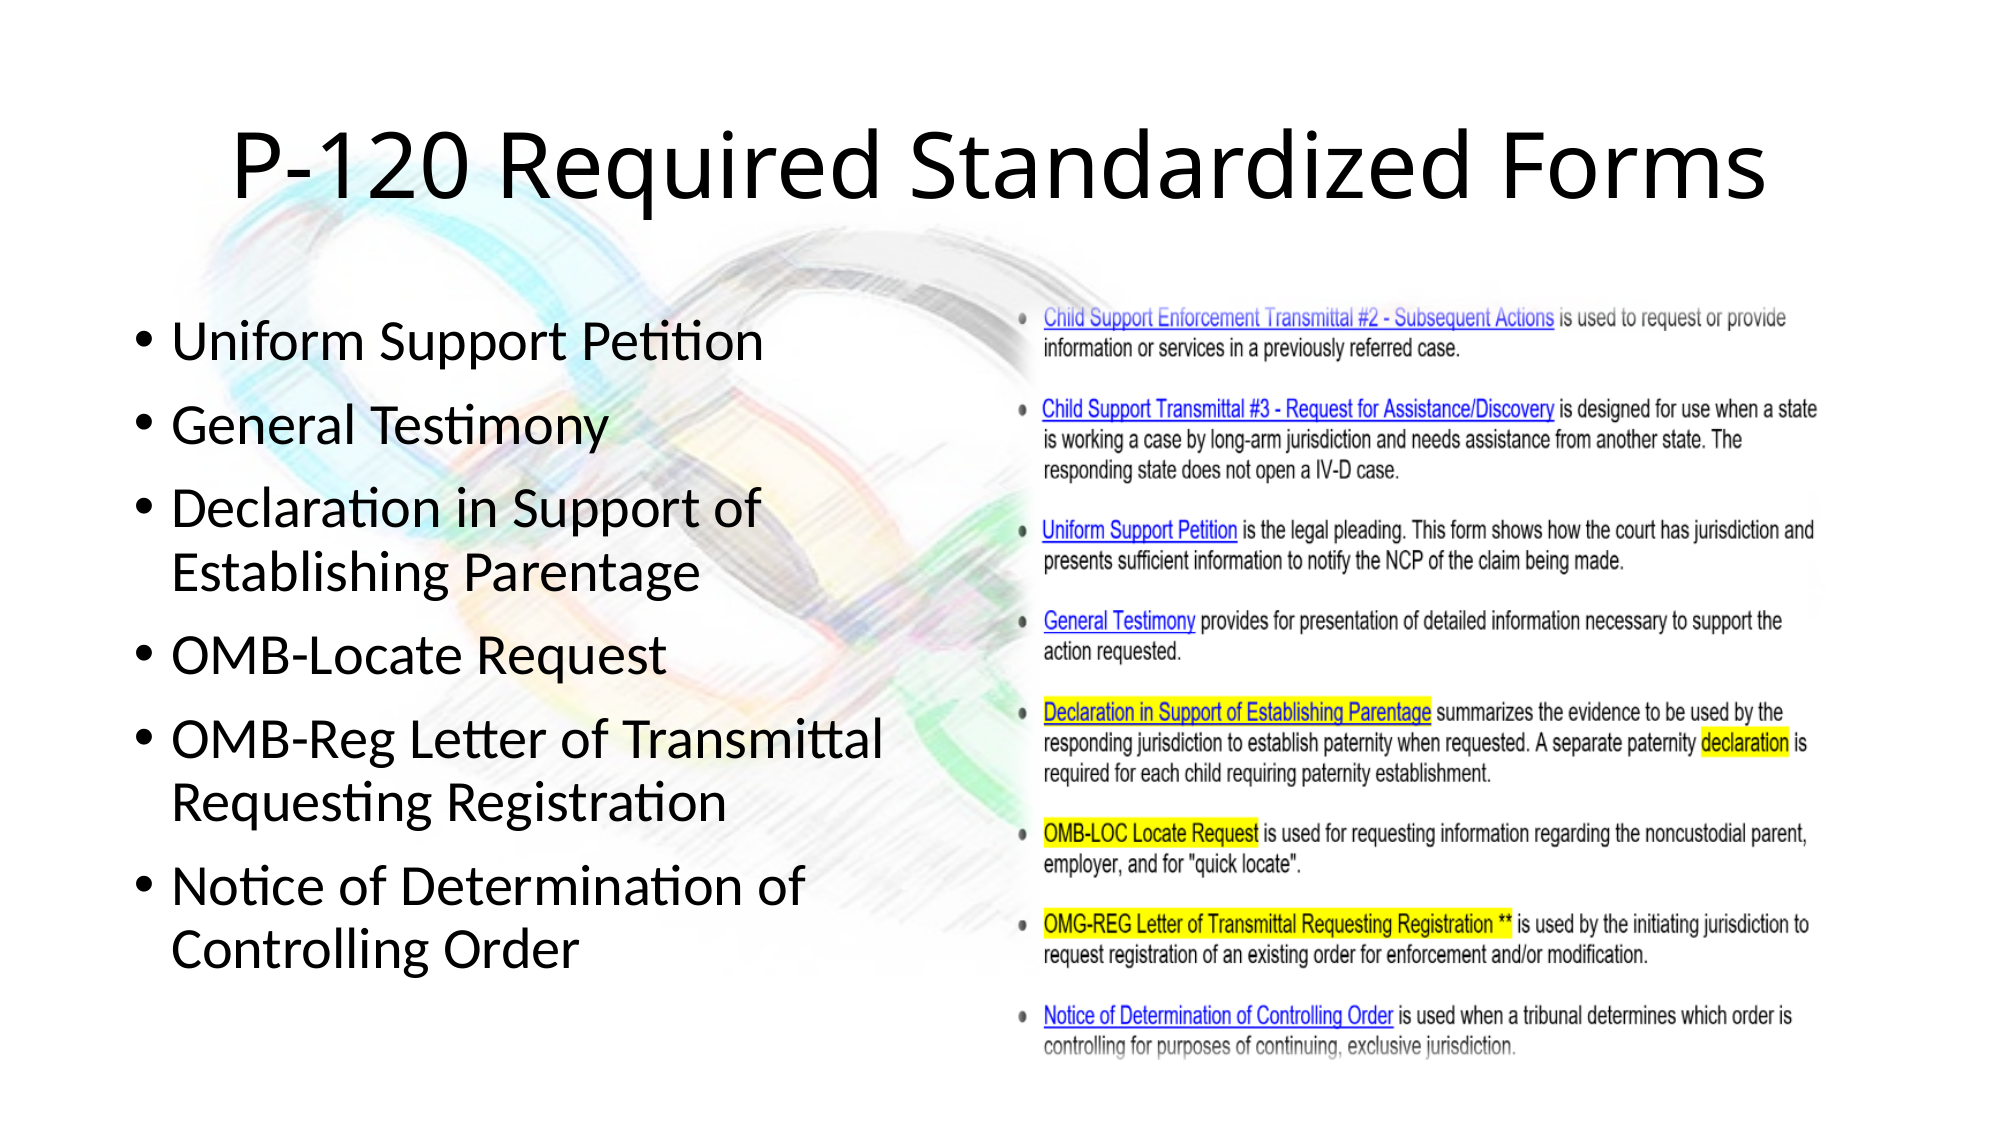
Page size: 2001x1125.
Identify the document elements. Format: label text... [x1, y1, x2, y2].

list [999, 293, 1850, 1075]
title P-120 Required Standardized Forms [137, 59, 1863, 278]
list Uniform Support Petition General Testimony Declaration in Support of Establishing Parentage OMB-Locate Request OMB-Reg Letter of Transmittal Requesting Registration Notice of Determination of Controlling Order [118, 302, 969, 1075]
